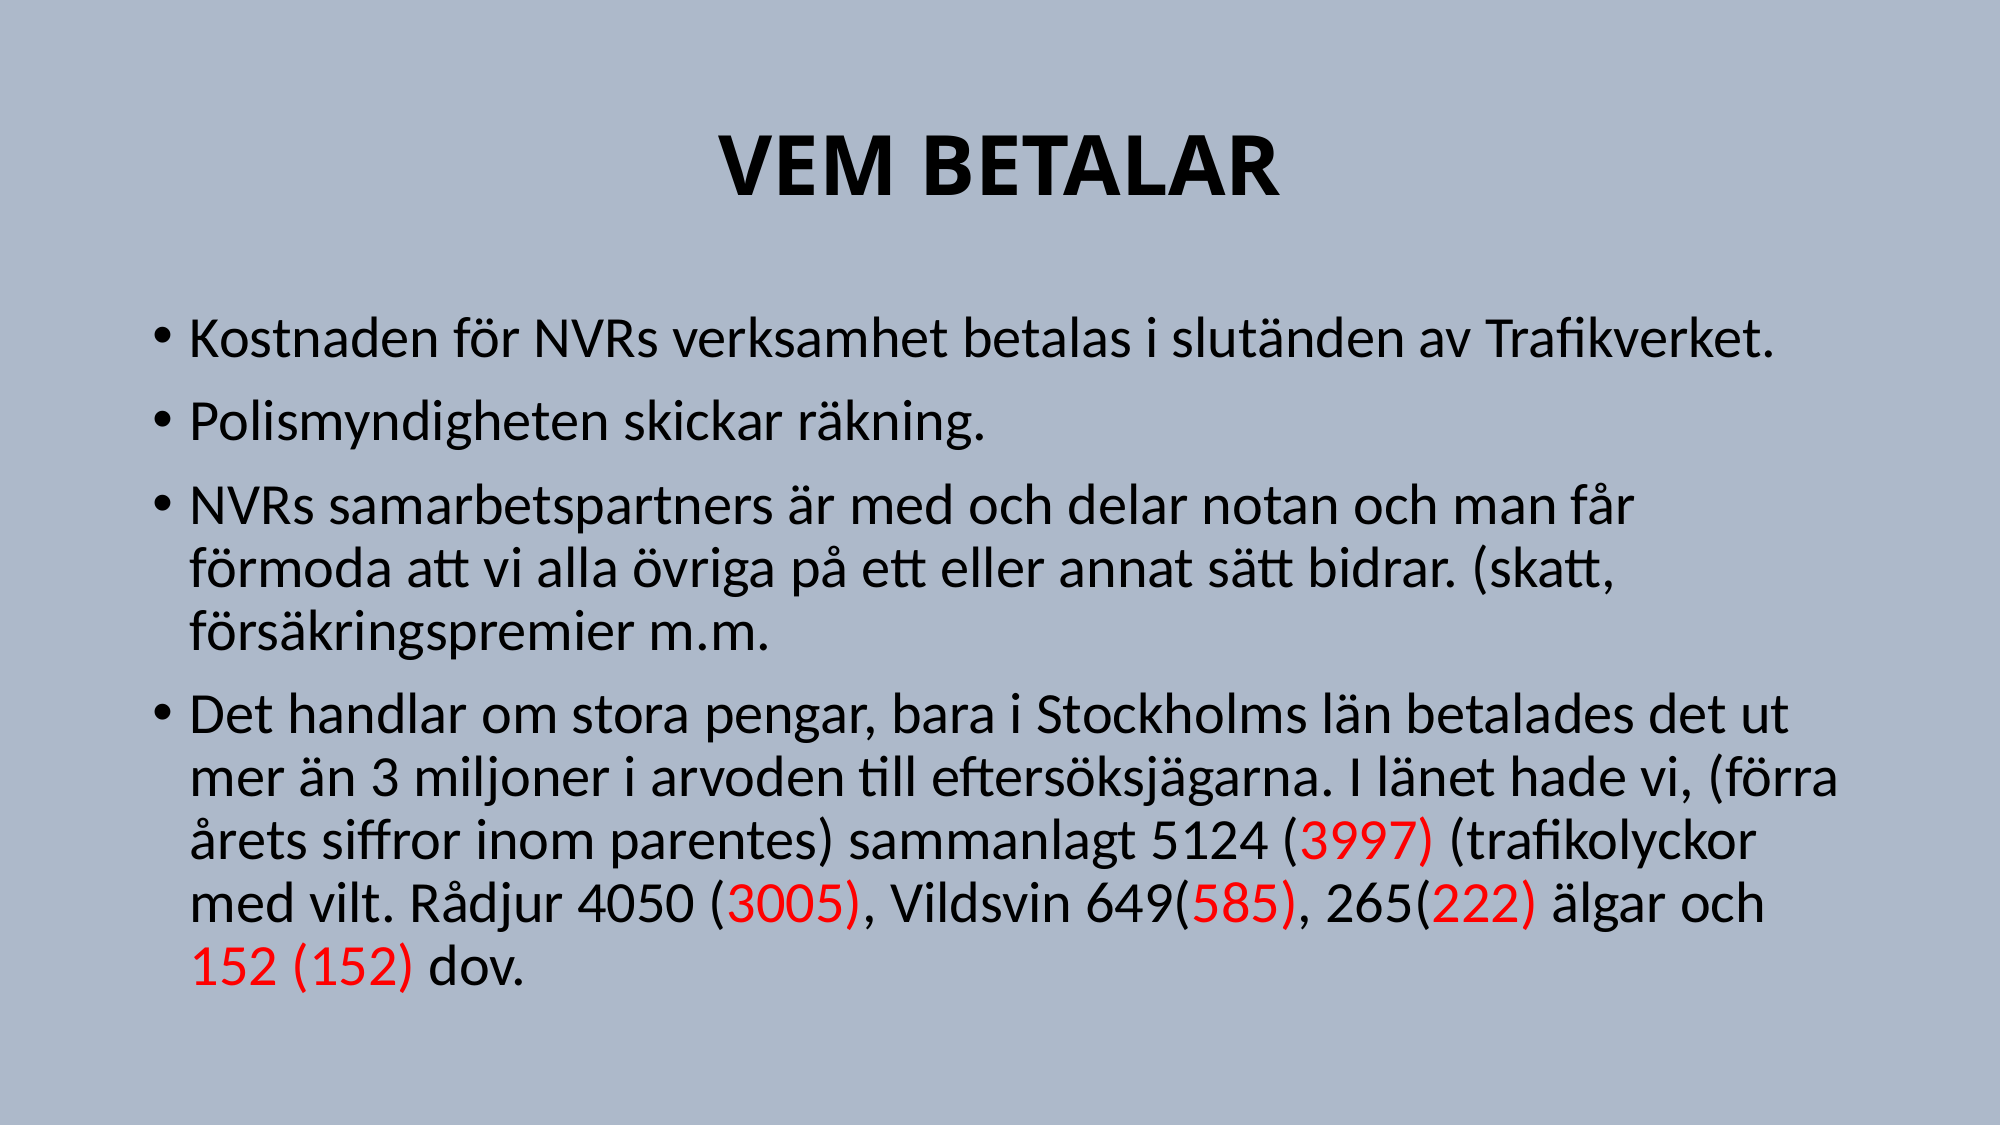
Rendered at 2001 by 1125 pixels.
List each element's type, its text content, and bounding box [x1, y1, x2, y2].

list Kostnaden för NVRs verksamhet betalas i slutänden av Trafikverket. Polismyndigheten skickar räkning. NVRs samarbetspartners är med och delar notan och man får förmoda att vi alla övriga på ett eller annat sätt bidrar. (skatt, försäkringspremier m.m. Det handlar om stora pengar, bara i Stockholms län betalades det ut mer än 3 miljoner i arvoden till eftersöksjägarna. I länet hade vi, (förra årets siffror inom parentes) sammanlagt 5124 (3997) (trafikolyckor med vilt. Rådjur 4050 (3005), Vildsvin 649(585), 265(222) älgar och 152 (152) dov. [137, 299, 1863, 1014]
title VEM BETALAR [137, 59, 1863, 278]
